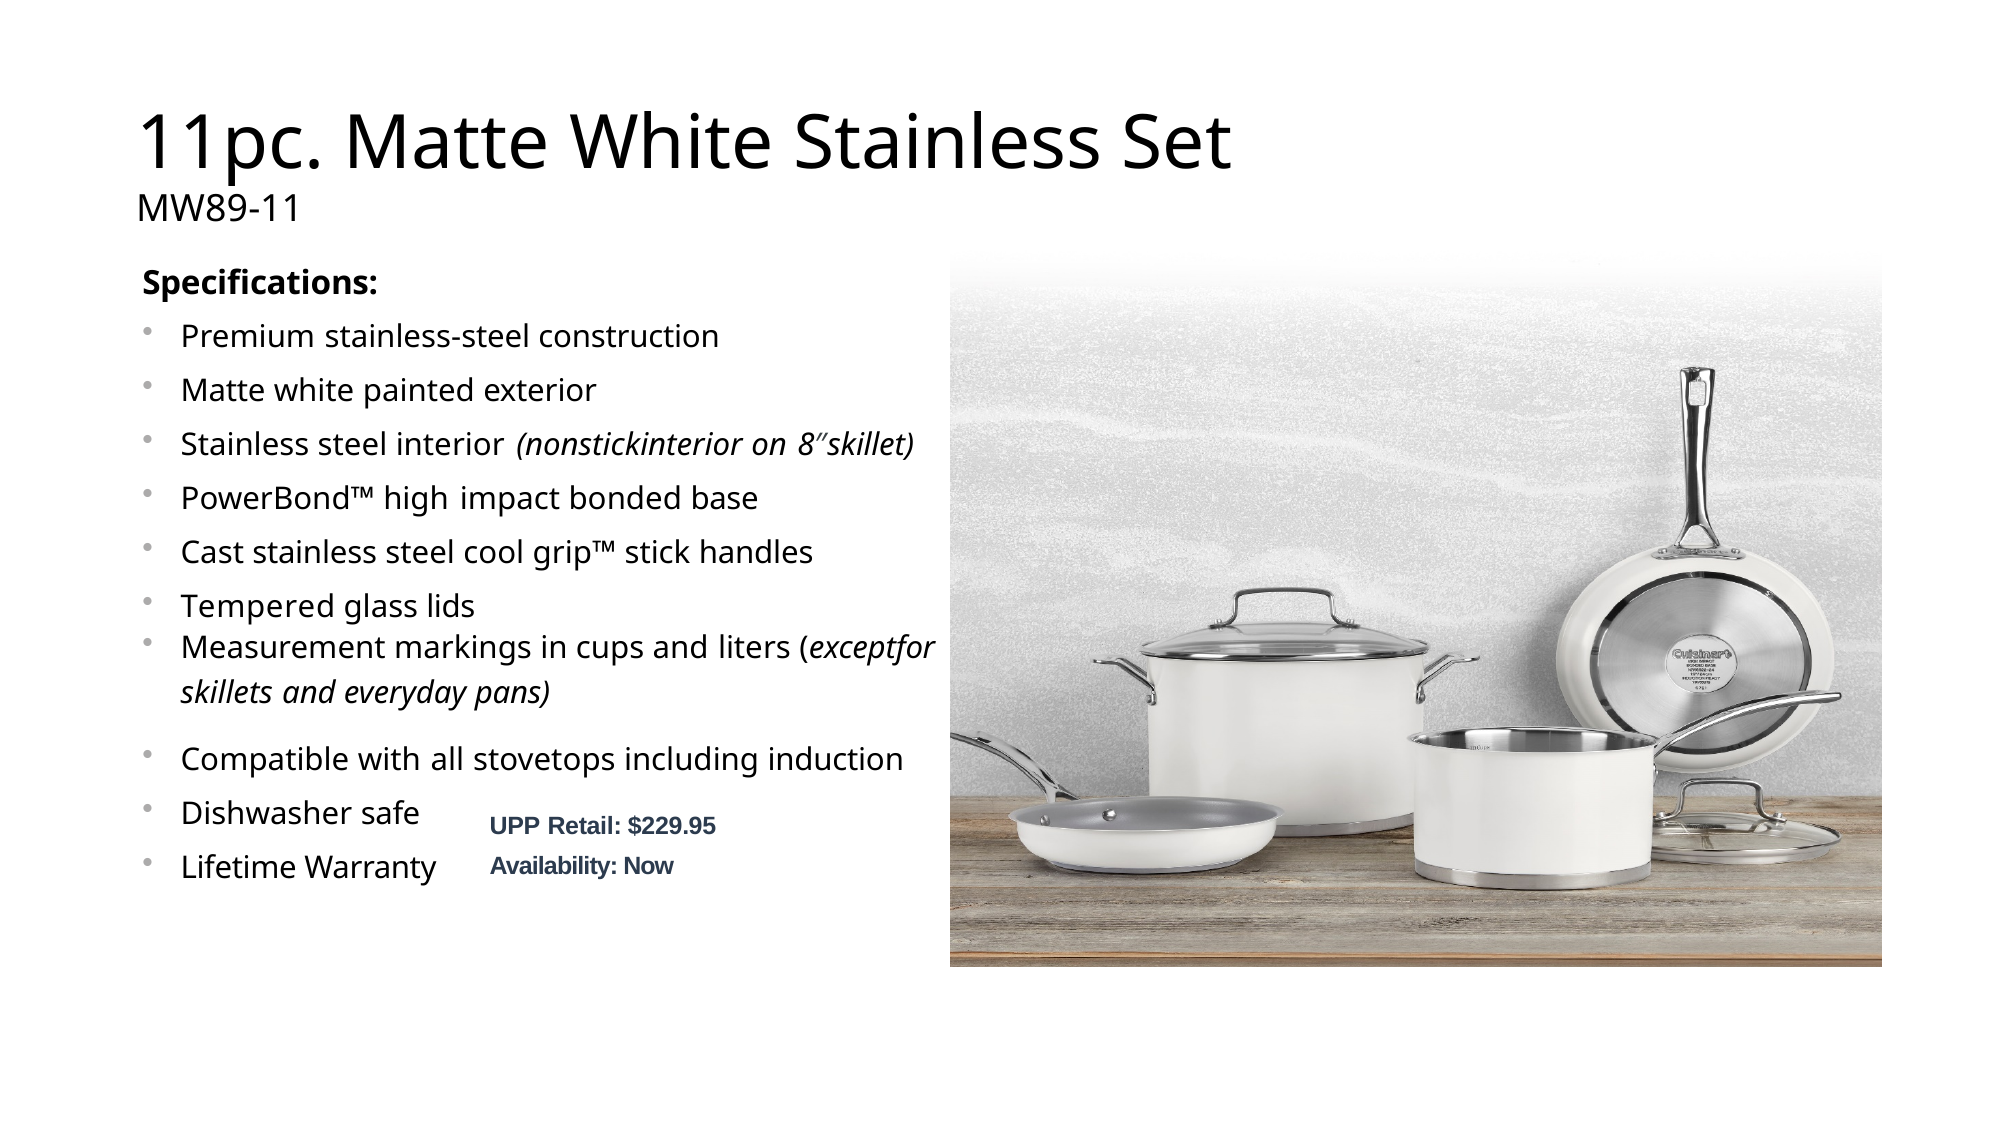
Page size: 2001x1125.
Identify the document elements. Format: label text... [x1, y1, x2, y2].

picture [949, 191, 1882, 967]
title 11pc. Matte White Stainless Set MW89-11 [134, 65, 1566, 231]
text_box Specifications: Premium stainless-steel construction Matte white painted exterior Stainless steel interior (nonstickinterior on 8″skillet) PowerBond™ high impact bonded base Cast stainless steel cool grip™ stick handles Tempered glass lids Measurement markings in cups and liters (exceptfor skillets and everyday pans) Compatible with all stovetops including induction Dishwasher safe Lifetime Warranty [125, 231, 949, 885]
text_box UPP Retail: $229.95 Availability: Now [487, 799, 794, 880]
